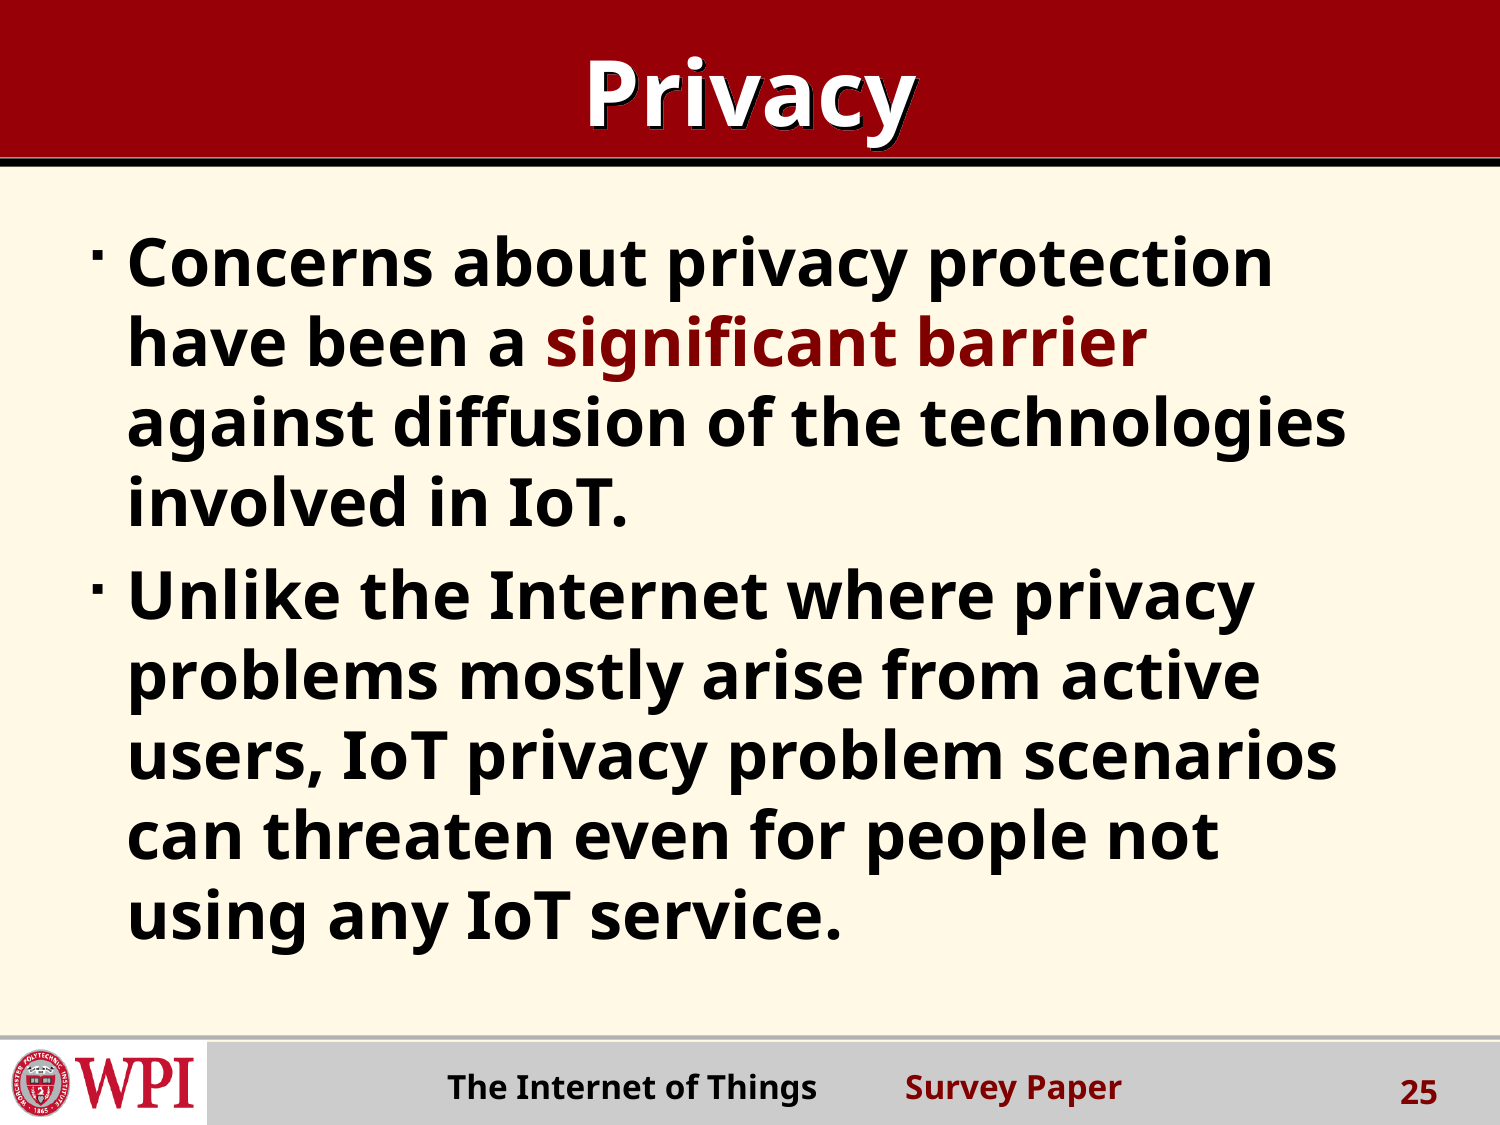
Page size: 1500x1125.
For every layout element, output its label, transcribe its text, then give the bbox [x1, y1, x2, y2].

slide_number 25 [1344, 1063, 1495, 1102]
list Concerns about privacy protection have been a significant barrier against diffusion of the technologies involved in IoT. Unlike the Internet where privacy problems mostly arise from active users, IoT privacy problem scenarios can threaten even for people not using any IoT service. [74, 212, 1426, 1001]
picture [0, 1040, 1500, 1125]
picture [0, 0, 1500, 158]
footer The Internet of Things Survey Paper [229, 1058, 1323, 1107]
picture [0, 167, 1500, 1035]
title Privacy [29, 18, 1471, 150]
